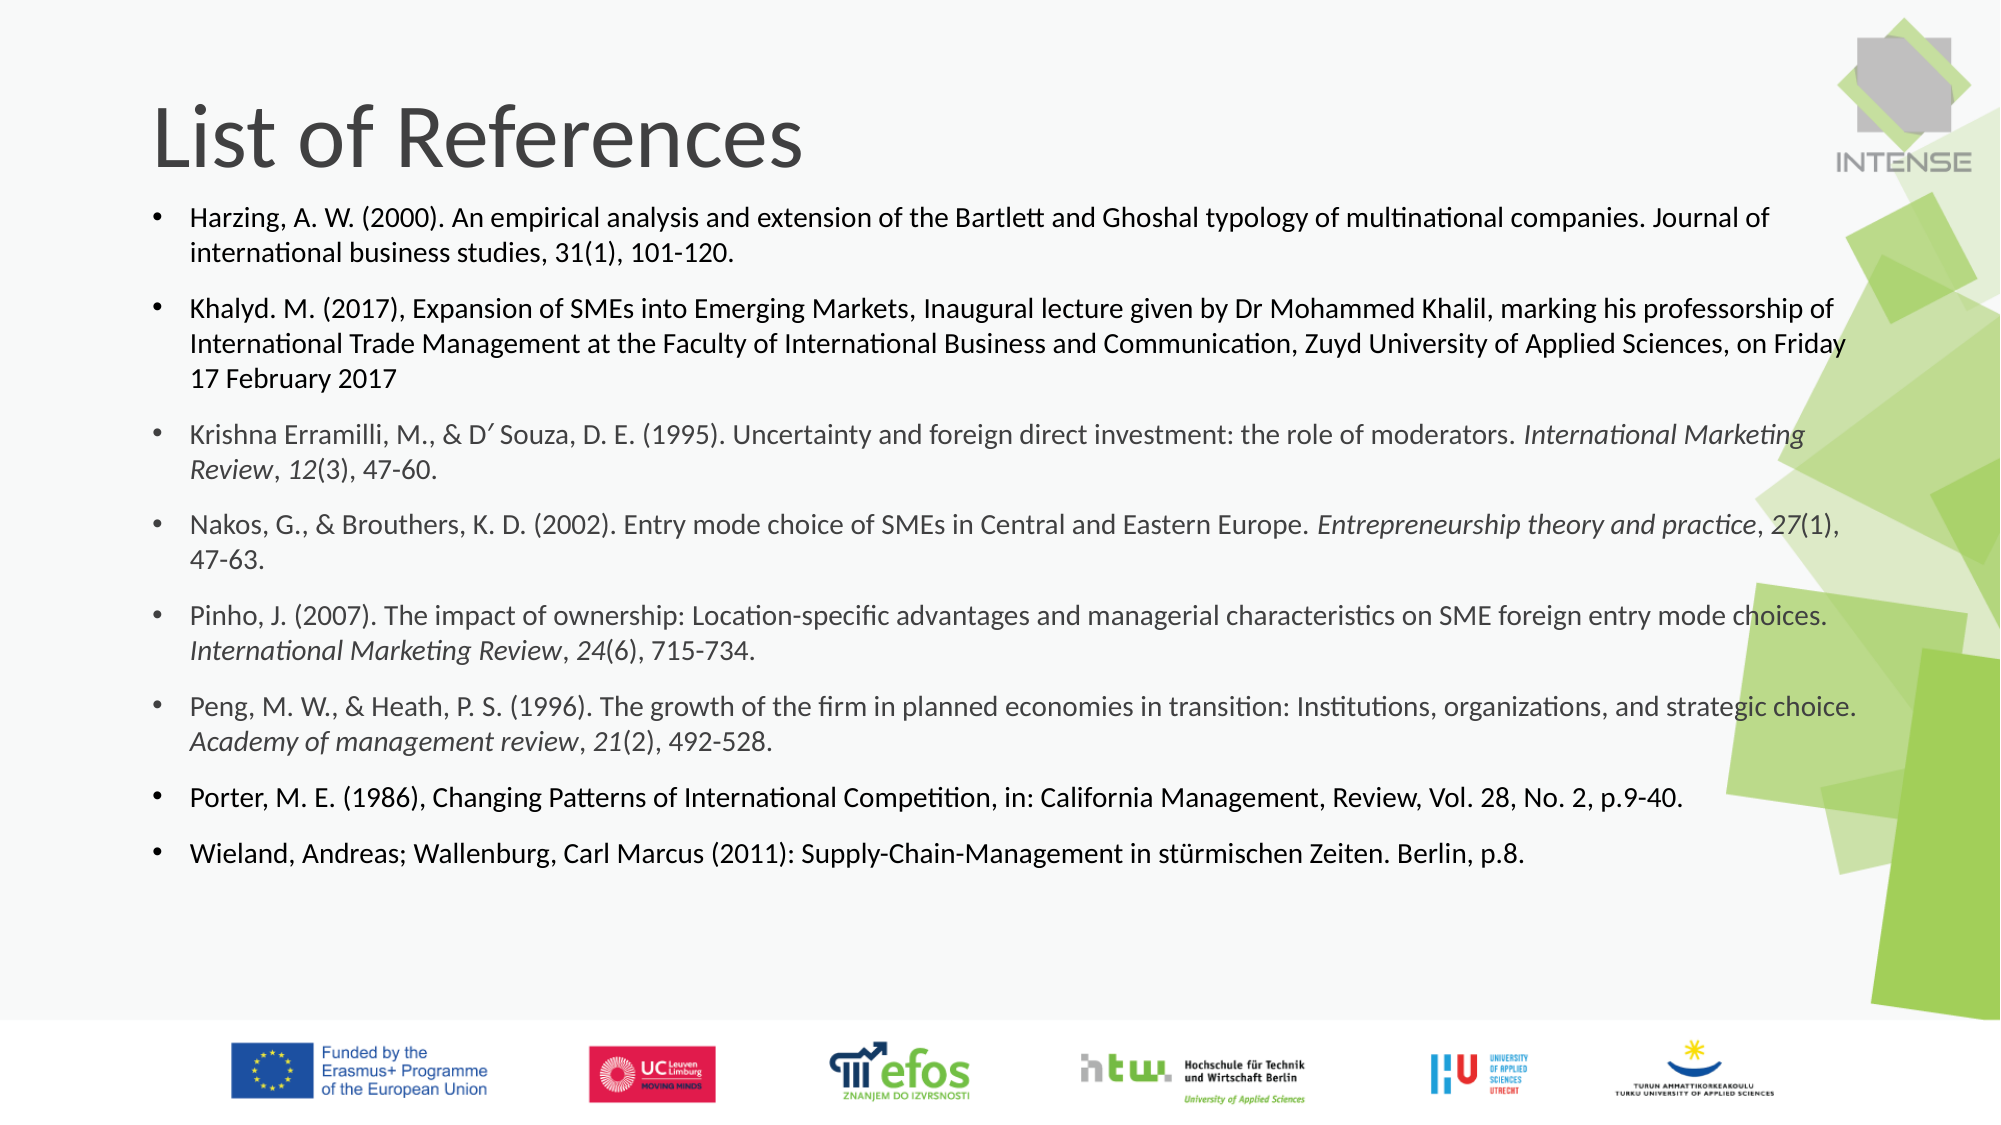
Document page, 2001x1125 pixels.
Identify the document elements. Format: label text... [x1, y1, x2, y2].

picture [0, 0, 2000, 1125]
title List of References [137, 29, 1863, 190]
list Harzing, A. W. (2000). An empirical analysis and extension of the Bartlett and Ghoshal typology of multinational companies. Journal of international business studies, 31(1), 101-120. Khalyd. M. (2017), Expansion of SMEs into Emerging Markets, Inaugural lecture given by Dr Mohammed Khalil, marking his professorship of International Trade Management at the Faculty of International Business and Communication, Zuyd University of Applied Sciences, on Friday 17 February 2017 Krishna Erramilli, M., & D′ Souza, D. E. (1995). Uncertainty and foreign direct investment: the role of moderators. International Marketing Review, 12(3), 47-60. Nakos, G., & Brouthers, K. D. (2002). Entry mode choice of SMEs in Central and Eastern Europe. Entrepreneurship theory and practice, 27(1), 47-63. Pinho, J. (2007). The impact of ownership: Location-specific advantages and managerial characteristics on SME foreign entry mode choices. International Marketing Review, 24(6), 715-734. Peng, M. W., & Heath, P. S. (1996). The growth of the firm in planned economies in transition: Institutions, organizations, and strategic choice. Academy of management review, 21(2), 492-528. Porter, M. E. (1986), Changing Patterns of International Competition, in: California Management, Review, Vol. 28, No. 2, p.9-40. Wieland, Andreas; Wallenburg, Carl Marcus (2011): Supply-Chain-Management in stürmischen Zeiten. Berlin, p.8. [137, 190, 1893, 983]
